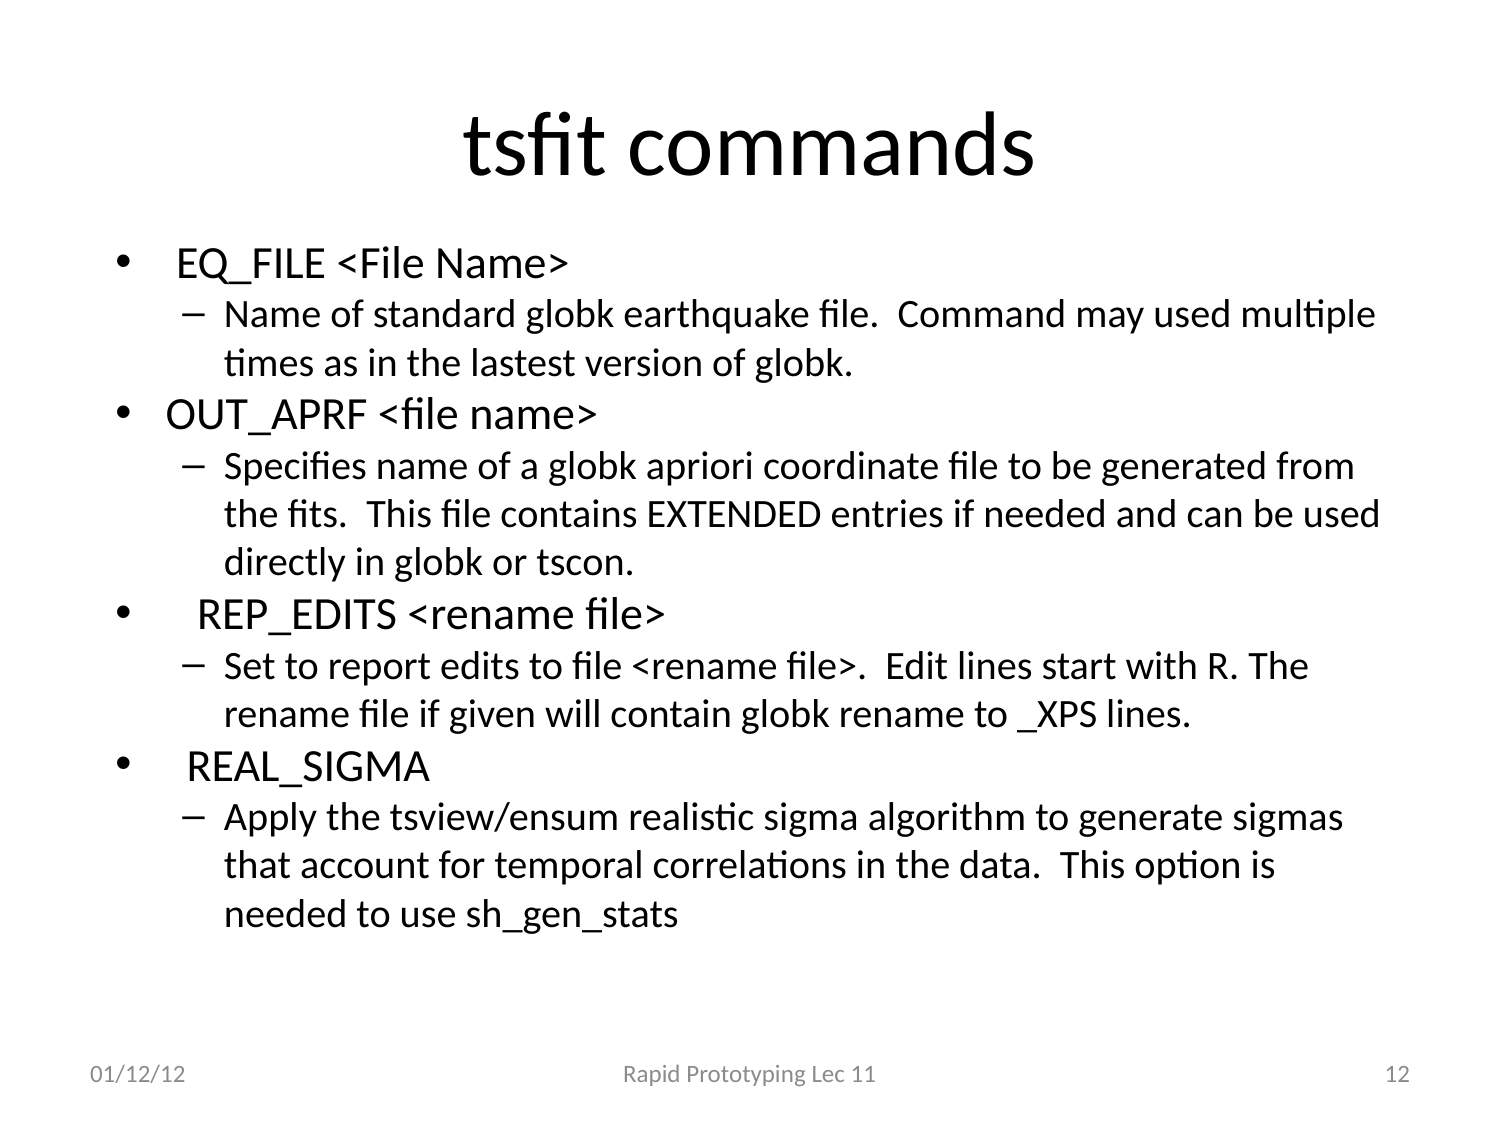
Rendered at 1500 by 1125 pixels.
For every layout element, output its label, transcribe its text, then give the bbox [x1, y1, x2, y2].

list EQ_FILE <File Name> Name of standard globk earthquake file. Command may used multiple times as in the lastest version of globk. OUT_APRF <file name> Specifies name of a globk apriori coordinate file to be generated from the fits. This file contains EXTENDED entries if needed and can be used directly in globk or tscon. REP_EDITS <rename file> Set to report edits to file <rename file>. Edit lines start with R. The rename file if given will contain globk rename to _XPS lines. REAL_SIGMA Apply the tsview/ensum realistic sigma algorithm to generate sigmas that account for temporal correlations in the data. This option is needed to use sh_gen_stats [100, 224, 1400, 951]
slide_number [75, 1042, 425, 1103]
title tsfit commands [75, 45, 1425, 233]
footer Rapid Prototyping Lec 11 [512, 1042, 988, 1103]
slide_number 12 [1074, 1042, 1425, 1103]
